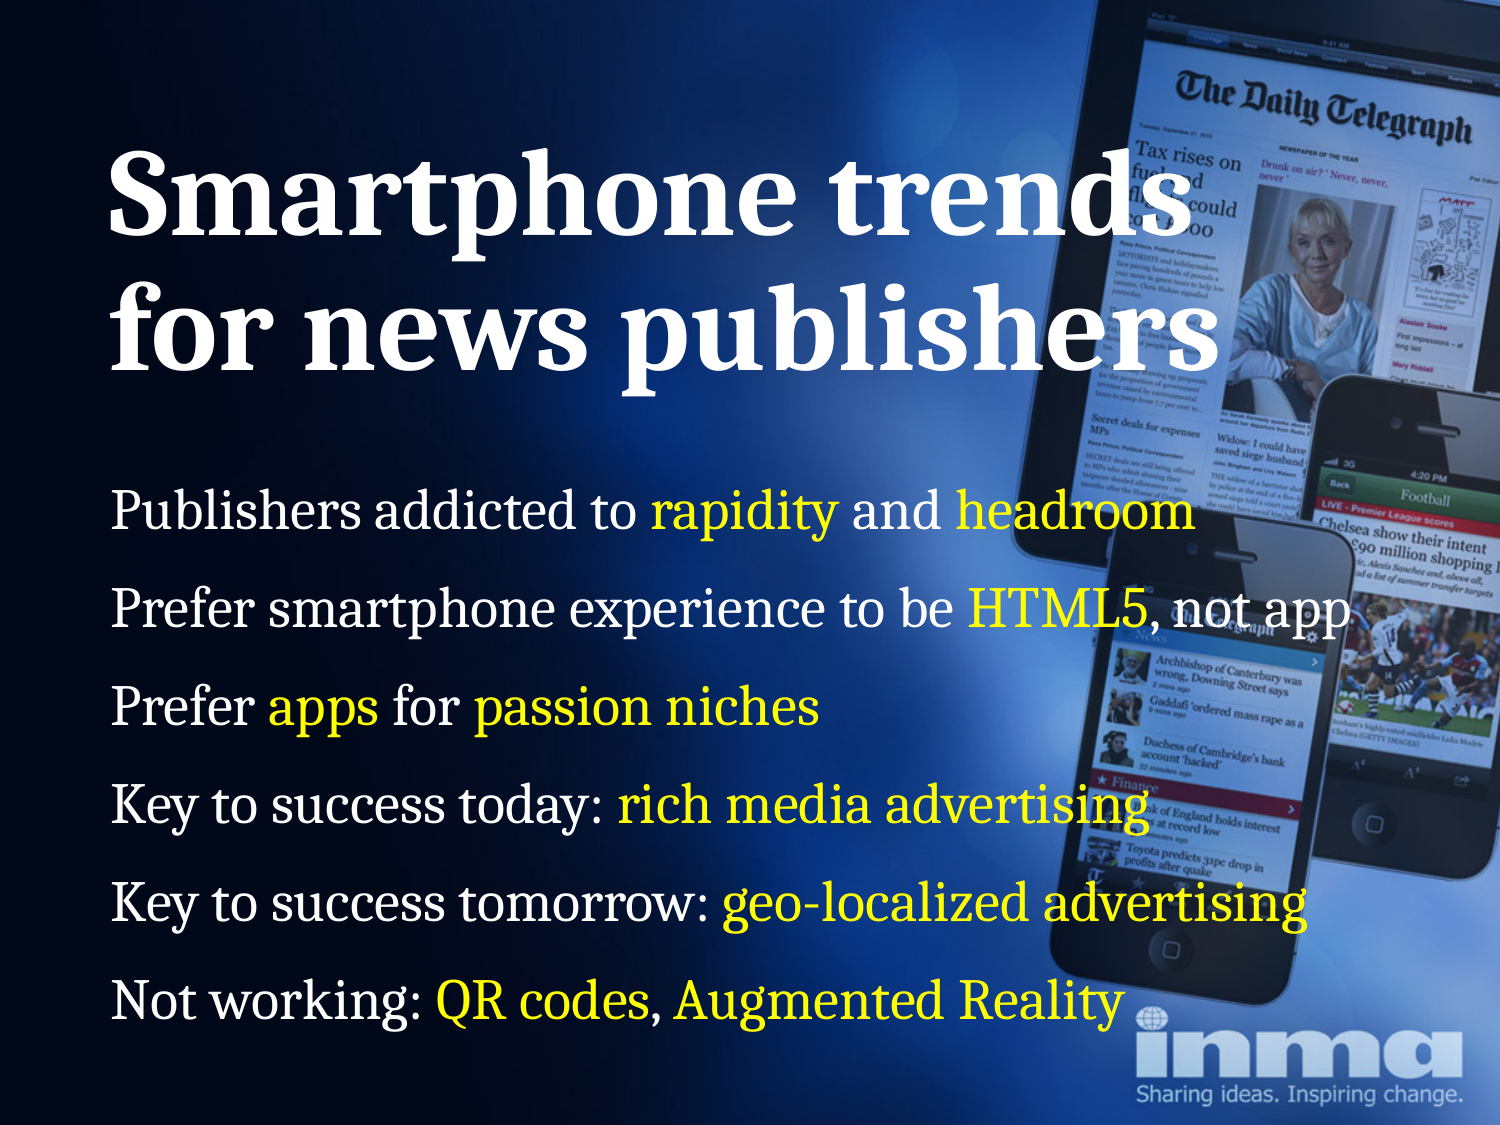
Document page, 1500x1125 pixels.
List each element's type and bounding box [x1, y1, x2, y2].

picture [0, 0, 1500, 1125]
text_box [94, 120, 1480, 373]
text_box [95, 435, 1480, 990]
